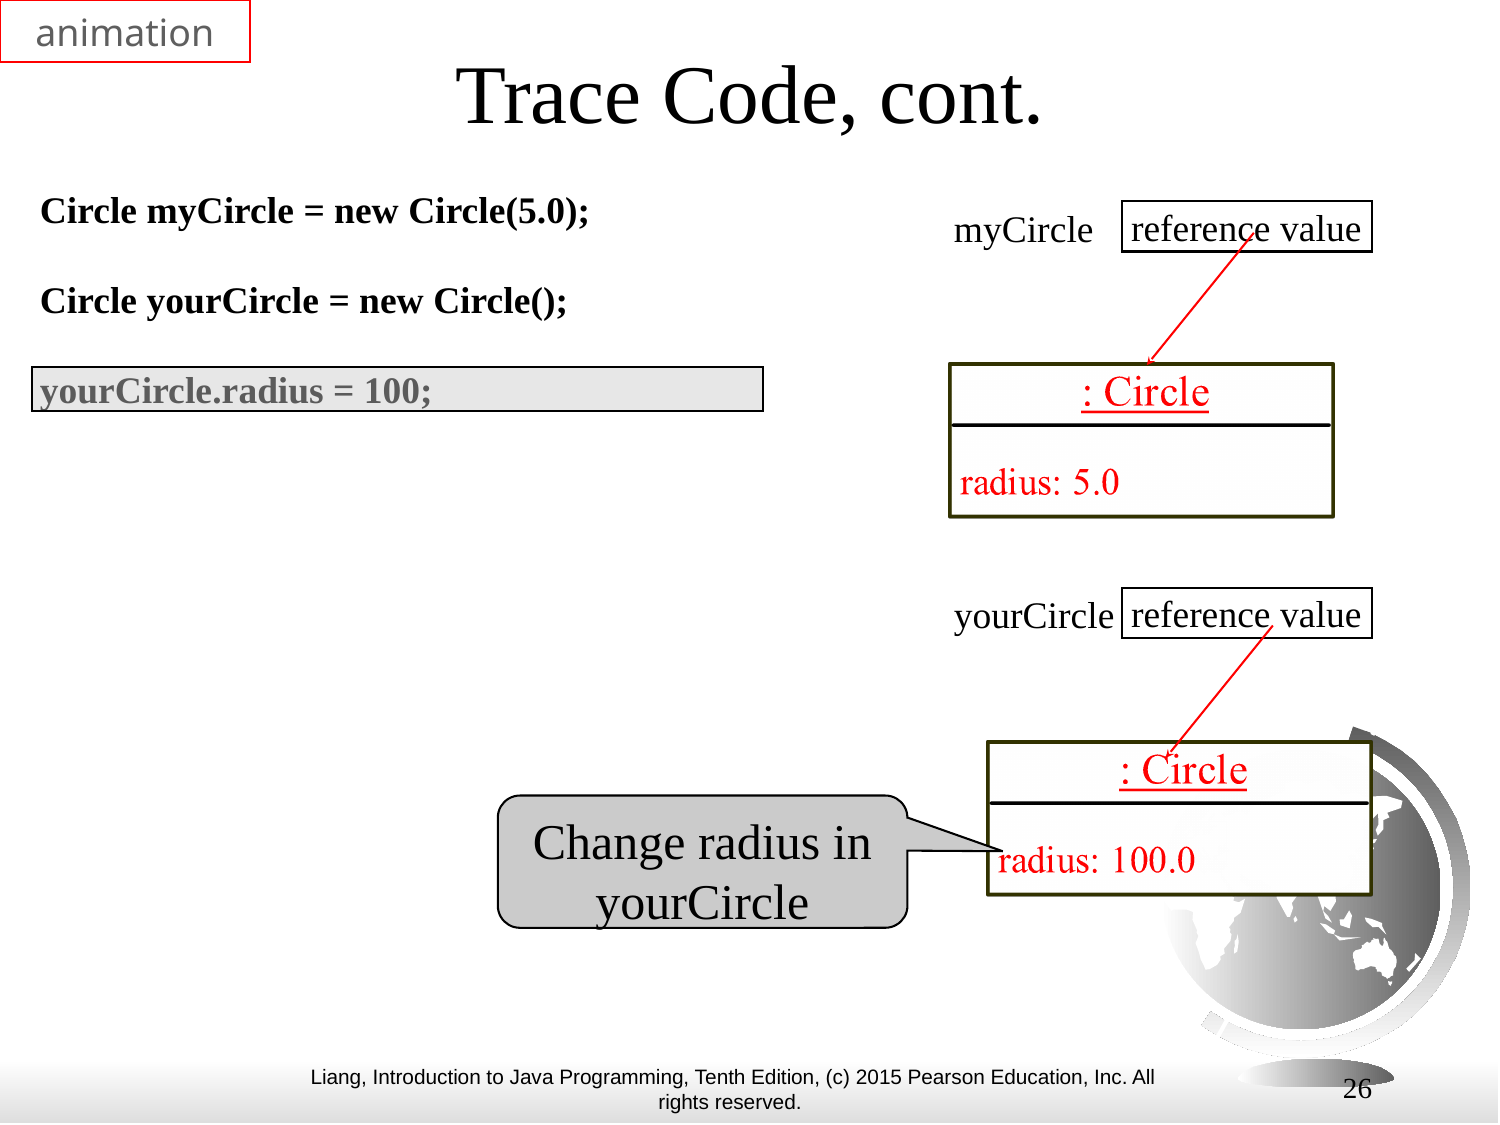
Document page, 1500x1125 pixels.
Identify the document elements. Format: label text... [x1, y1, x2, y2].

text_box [1165, 625, 1274, 758]
text_box reference value [1125, 201, 1372, 252]
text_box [1146, 232, 1255, 366]
text_box myCircle [939, 197, 1125, 258]
text_box [31, 367, 763, 412]
slide_number 26 [1074, 1049, 1388, 1125]
picture [913, 335, 1355, 532]
text_box Change radius in yourCircle [497, 795, 946, 928]
text_box Circle myCircle = new Circle(5.0); Circle yourCircle = new Circle(); yourCircle.radius = 100; [24, 178, 813, 419]
text_box reference value [1141, 587, 1372, 638]
picture [951, 713, 1393, 910]
text_box yourCircle [939, 583, 1141, 644]
title Trace Code, cont. [112, 46, 1388, 135]
text_box animation [0, 0, 250, 63]
